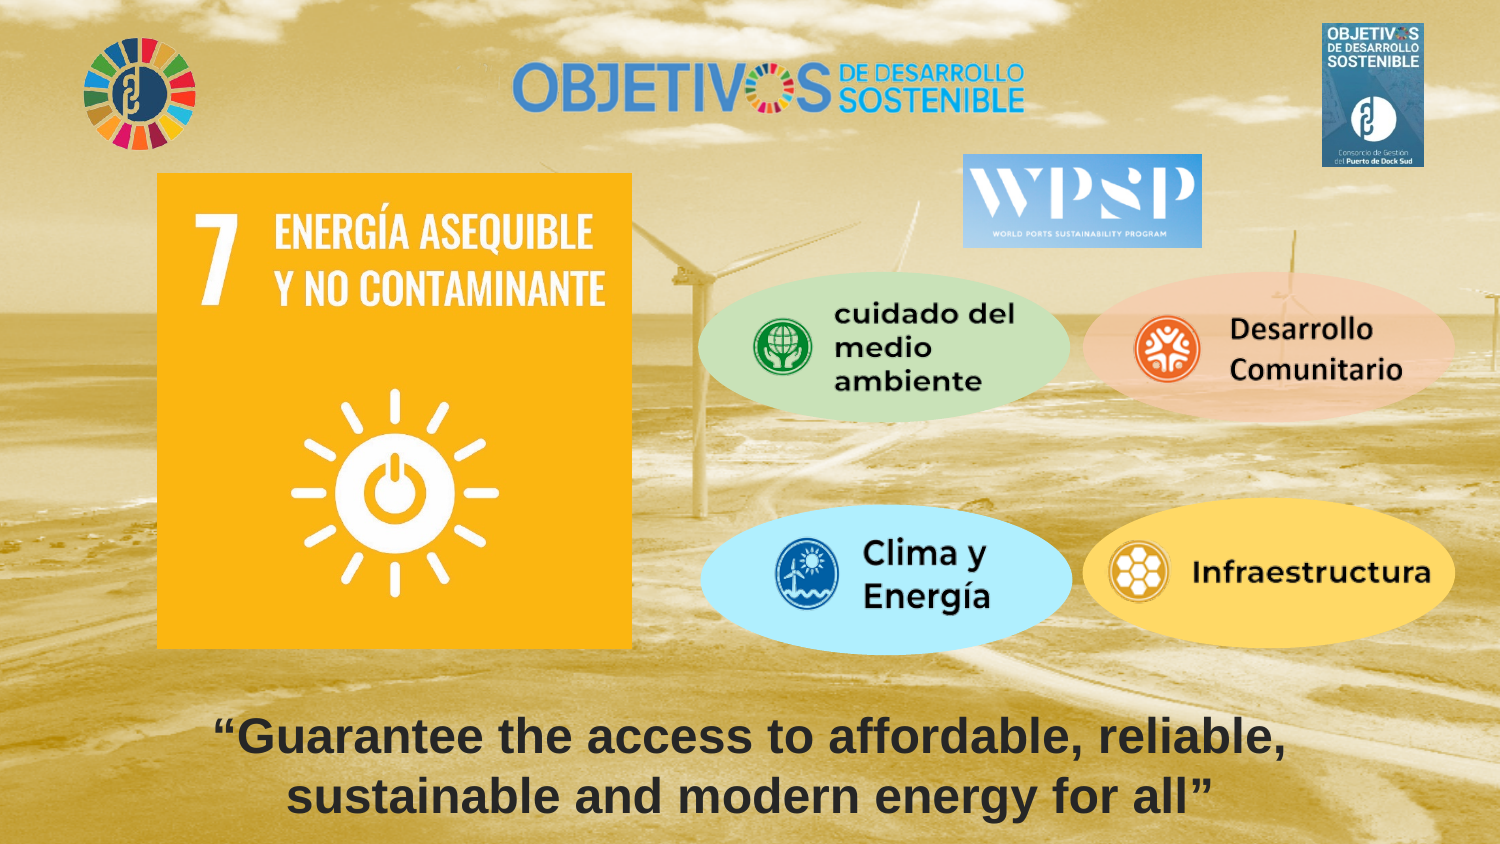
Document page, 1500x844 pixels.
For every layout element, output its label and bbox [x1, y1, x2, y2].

list [963, 154, 1202, 248]
picture [0, 0, 1500, 844]
